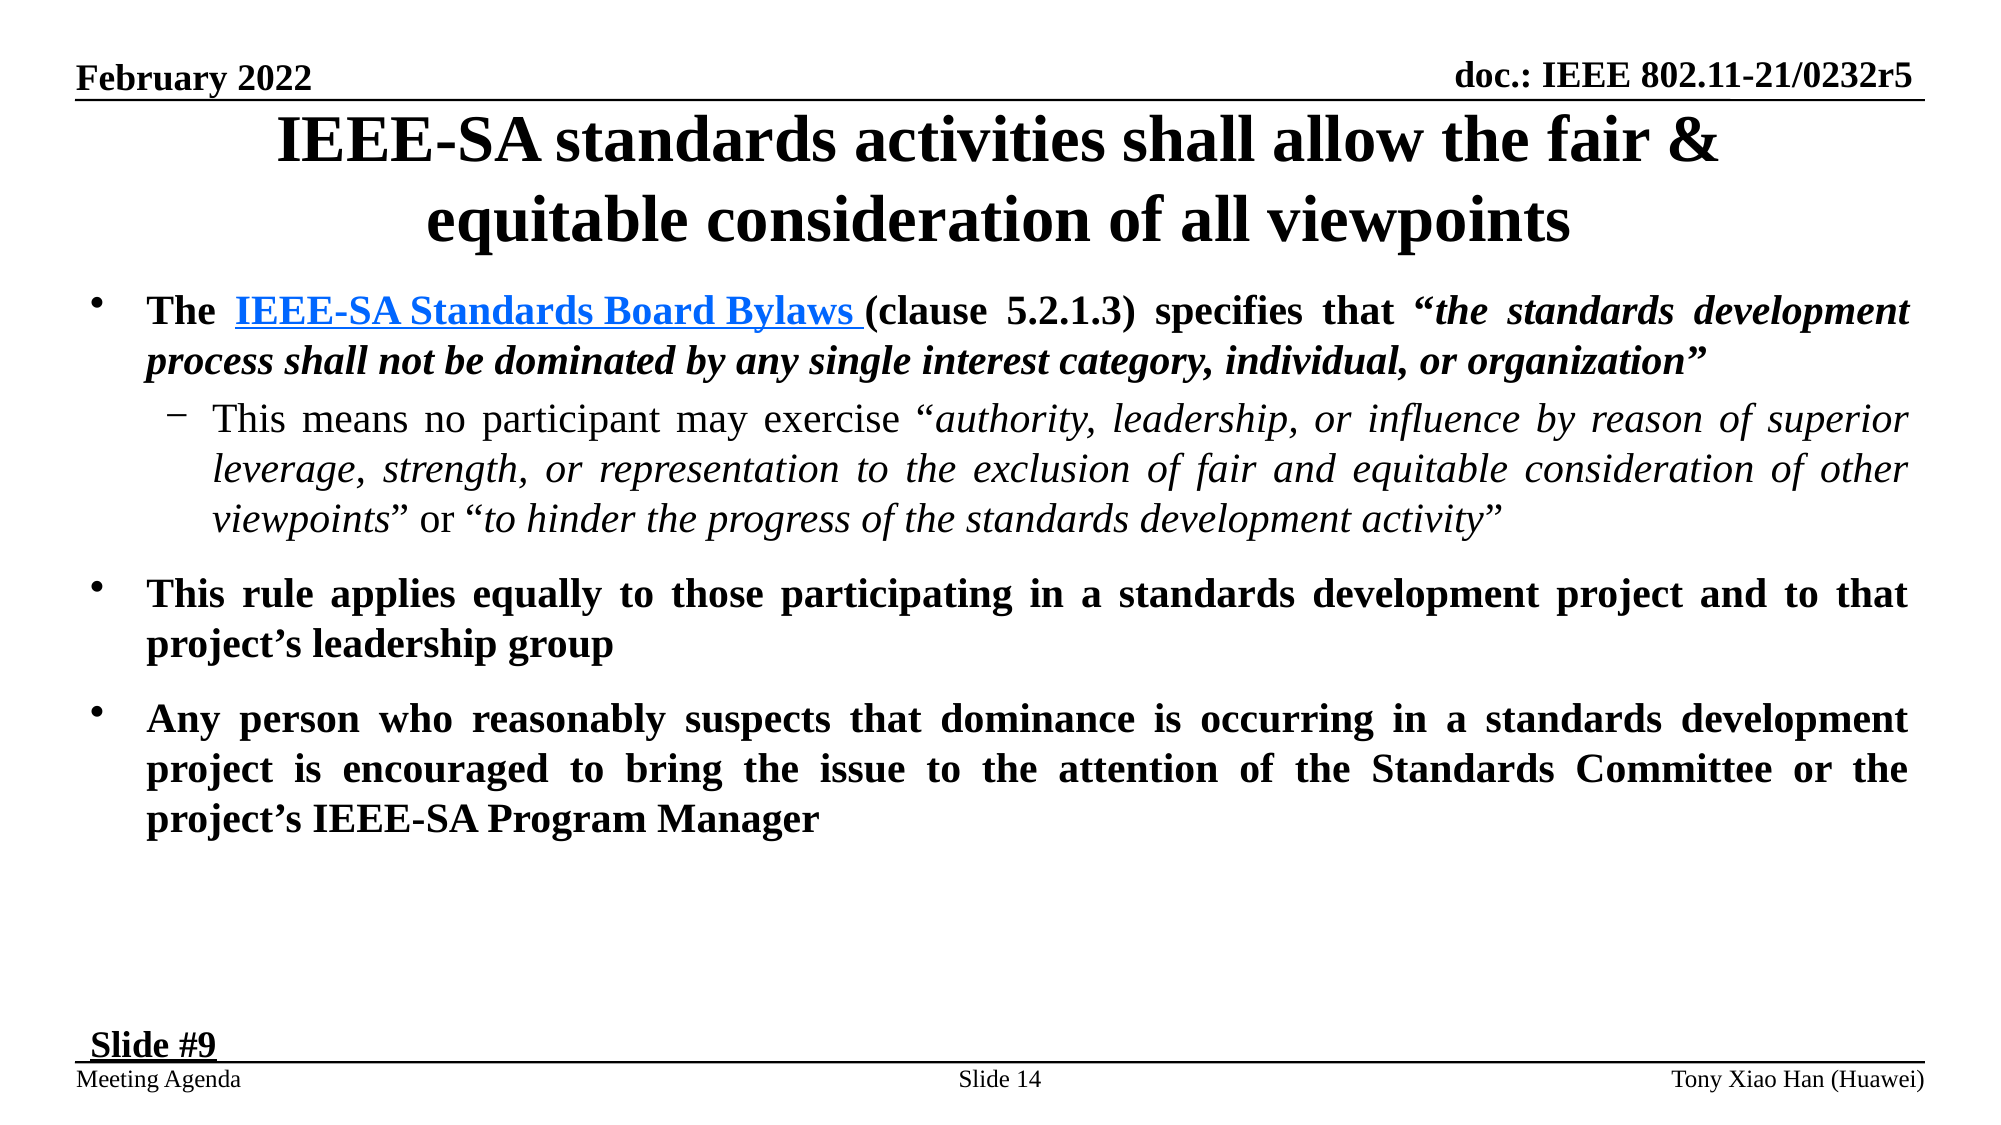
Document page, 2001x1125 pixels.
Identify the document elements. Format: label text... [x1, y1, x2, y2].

list The IEEE-SA Standards Board Bylaws (clause 5.2.1.3) specifies that “the standards development process shall not be dominated by any single interest category, individual, or organization” This means no participant may exercise “authority, leadership, or influence by reason of superior leverage, strength, or representation to the exclusion of fair and equitable consideration of other viewpoints” or “to hinder the progress of the standards development activity” This rule applies equally to those participating in a standards development project and to that project’s leadership group Any person who reasonably suspects that dominance is occurring in a standards development project is encouraged to bring the issue to the attention of the Standards Committee or the project’s IEEE-SA Program Manager [75, 275, 1925, 1038]
text_box IEEE-SA standards activities shall allow the fair & equitable consideration of all viewpoints [75, 87, 1925, 263]
text_box Slide #9 [75, 1012, 232, 1073]
